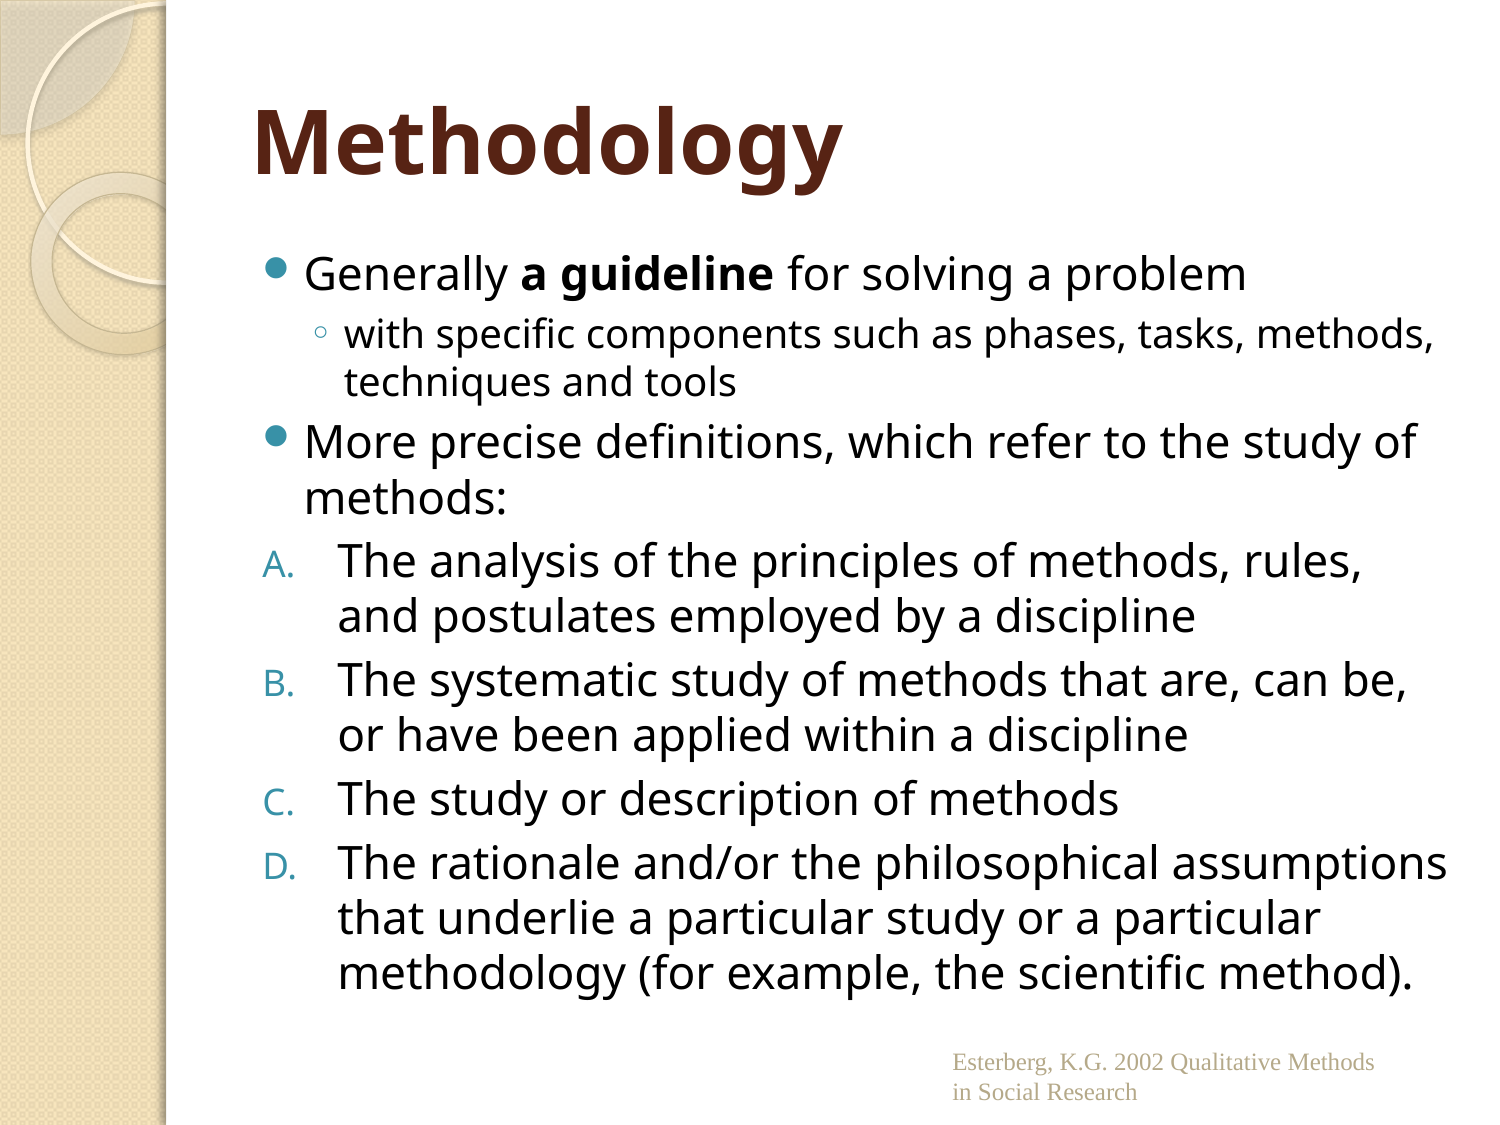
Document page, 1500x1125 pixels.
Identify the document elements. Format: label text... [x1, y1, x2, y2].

list Generally a guideline for solving a problem with specific components such as phases, tasks, methods, techniques and tools More precise definitions, which refer to the study of methods: The analysis of the principles of methods, rules, and postulates employed by a discipline The systematic study of methods that are, can be, or have been applied within a discipline The study or description of methods The rationale and/or the philosophical assumptions that underlie a particular study or a particular methodology (for example, the scientific method). [235, 237, 1466, 1025]
title Methodology [235, 45, 1466, 233]
footer Esterberg, K.G. 2002 Qualitative Methods in Social Research [937, 1034, 1413, 1113]
